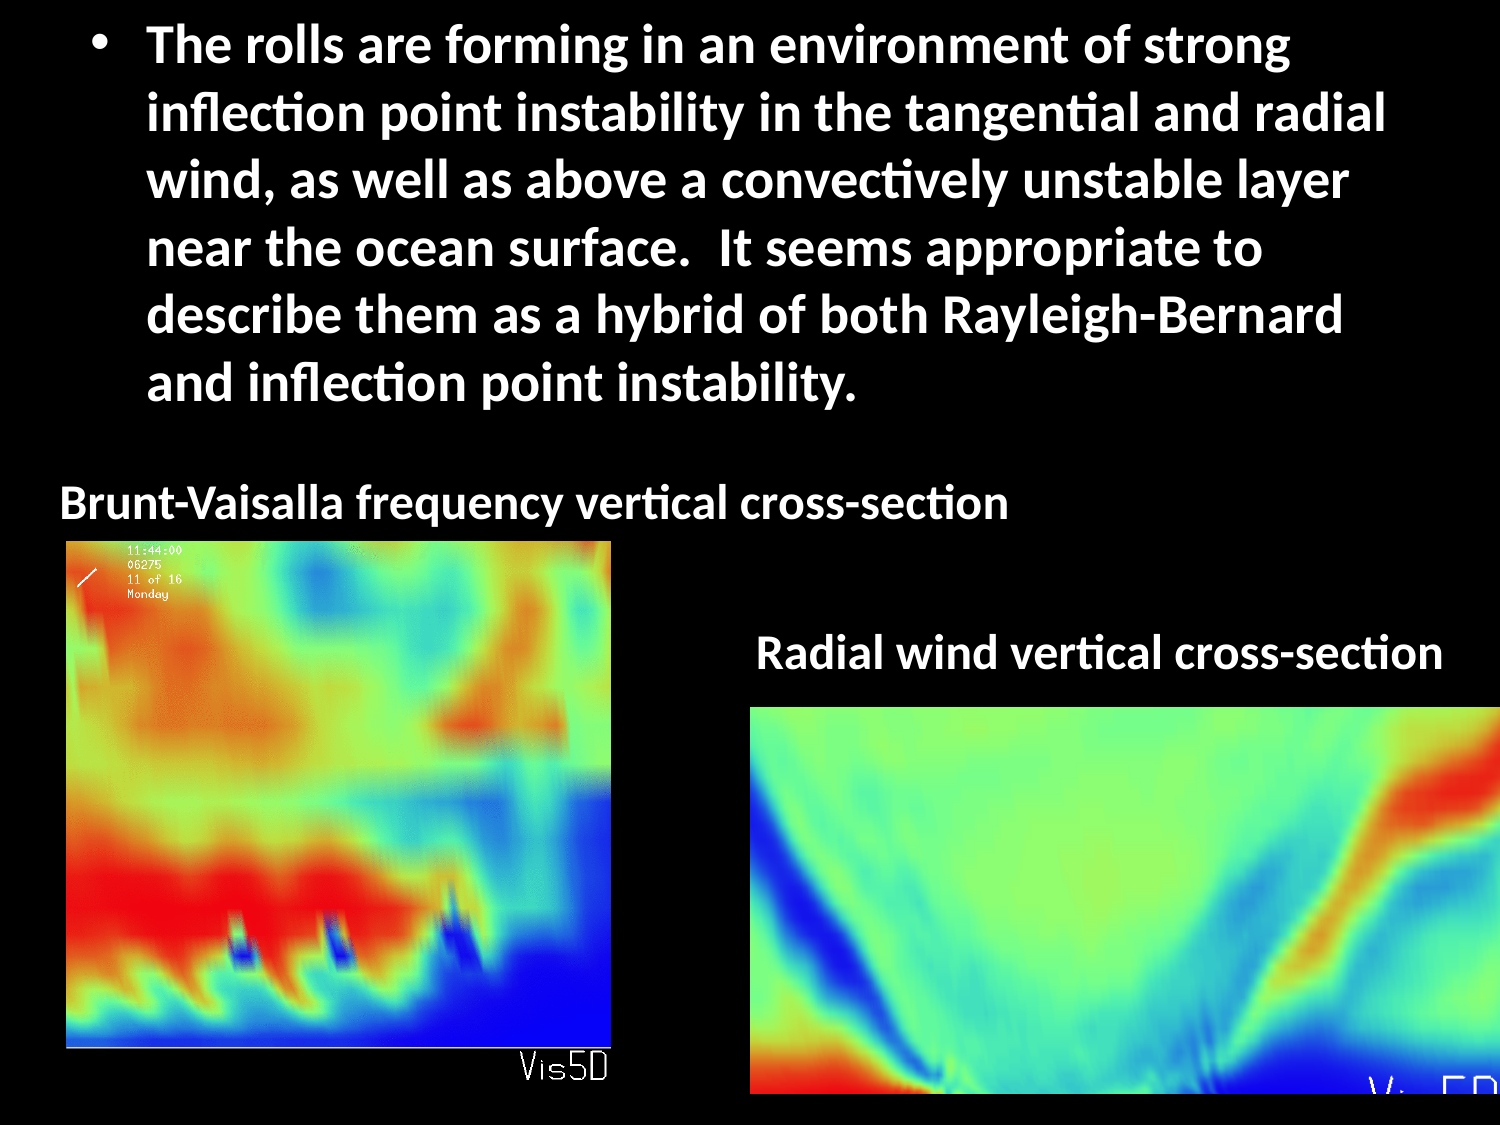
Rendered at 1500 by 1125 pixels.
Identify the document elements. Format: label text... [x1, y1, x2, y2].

list The rolls are forming in an environment of strong inflection point instability in the tangential and radial wind, as well as above a convectively unstable layer near the ocean surface. It seems appropriate to describe them as a hybrid of both Rayleigh-Bernard and inflection point instability. [75, 0, 1425, 743]
text_box Brunt-Vaisalla frequency vertical cross-section [44, 462, 1025, 538]
picture [62, 537, 613, 1088]
picture [749, 707, 1500, 1094]
text_box Radial wind vertical cross-section [741, 612, 1460, 688]
